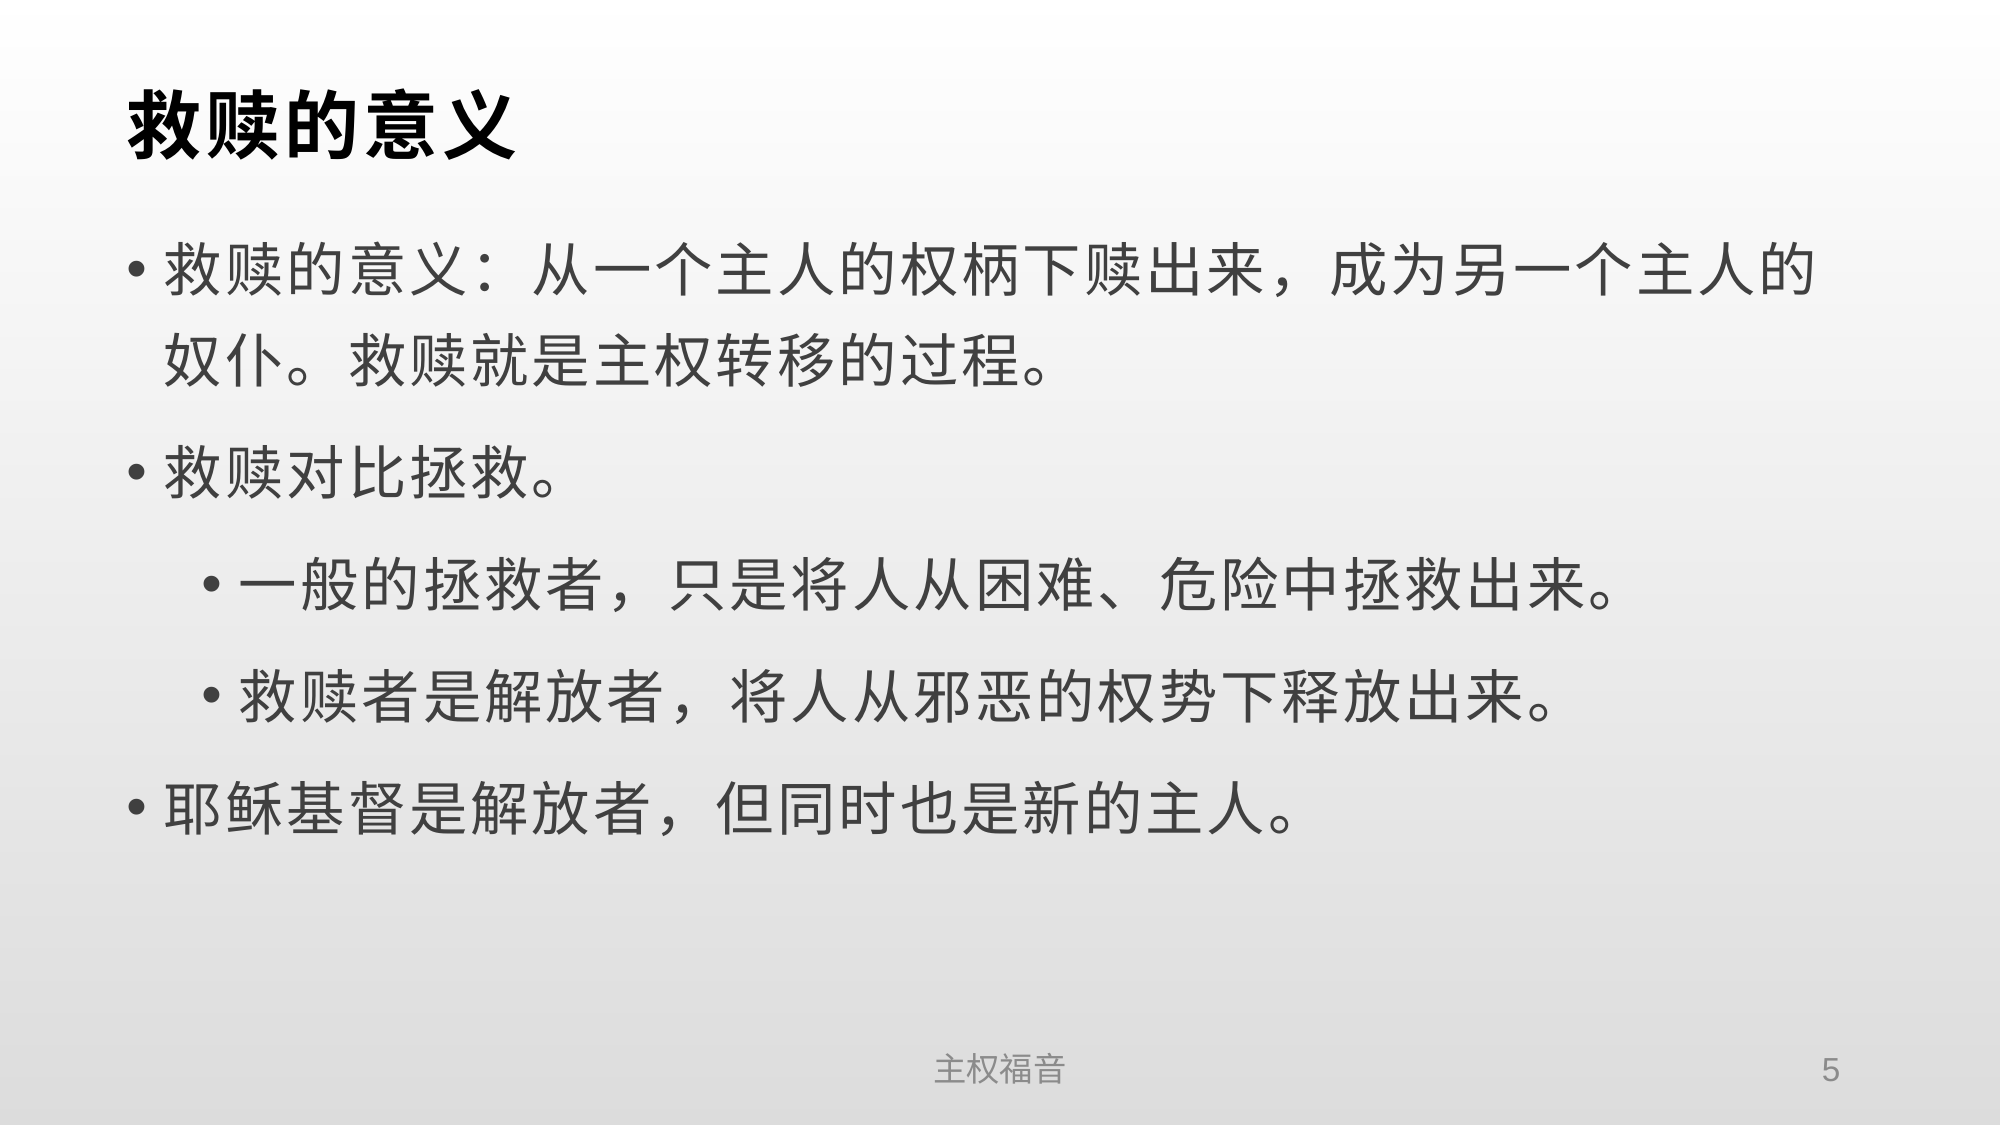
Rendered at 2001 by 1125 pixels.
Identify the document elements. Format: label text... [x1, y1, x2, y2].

slide_number 5 [1412, 1041, 1856, 1094]
list 救赎的意义：从一个主人的权柄下赎出来，成为另一个主人的奴仆。救赎就是主权转移的过程。 救赎对比拯救。 一般的拯救者，只是将人从困难、危险中拯救出来。 救赎者是解放者，将人从邪恶的权势下释放出来。 耶稣基督是解放者，但同时也是新的主人。 [109, 212, 1891, 1040]
footer 主权福音 [675, 1041, 1325, 1094]
title 救赎的意义 [109, 70, 1891, 178]
